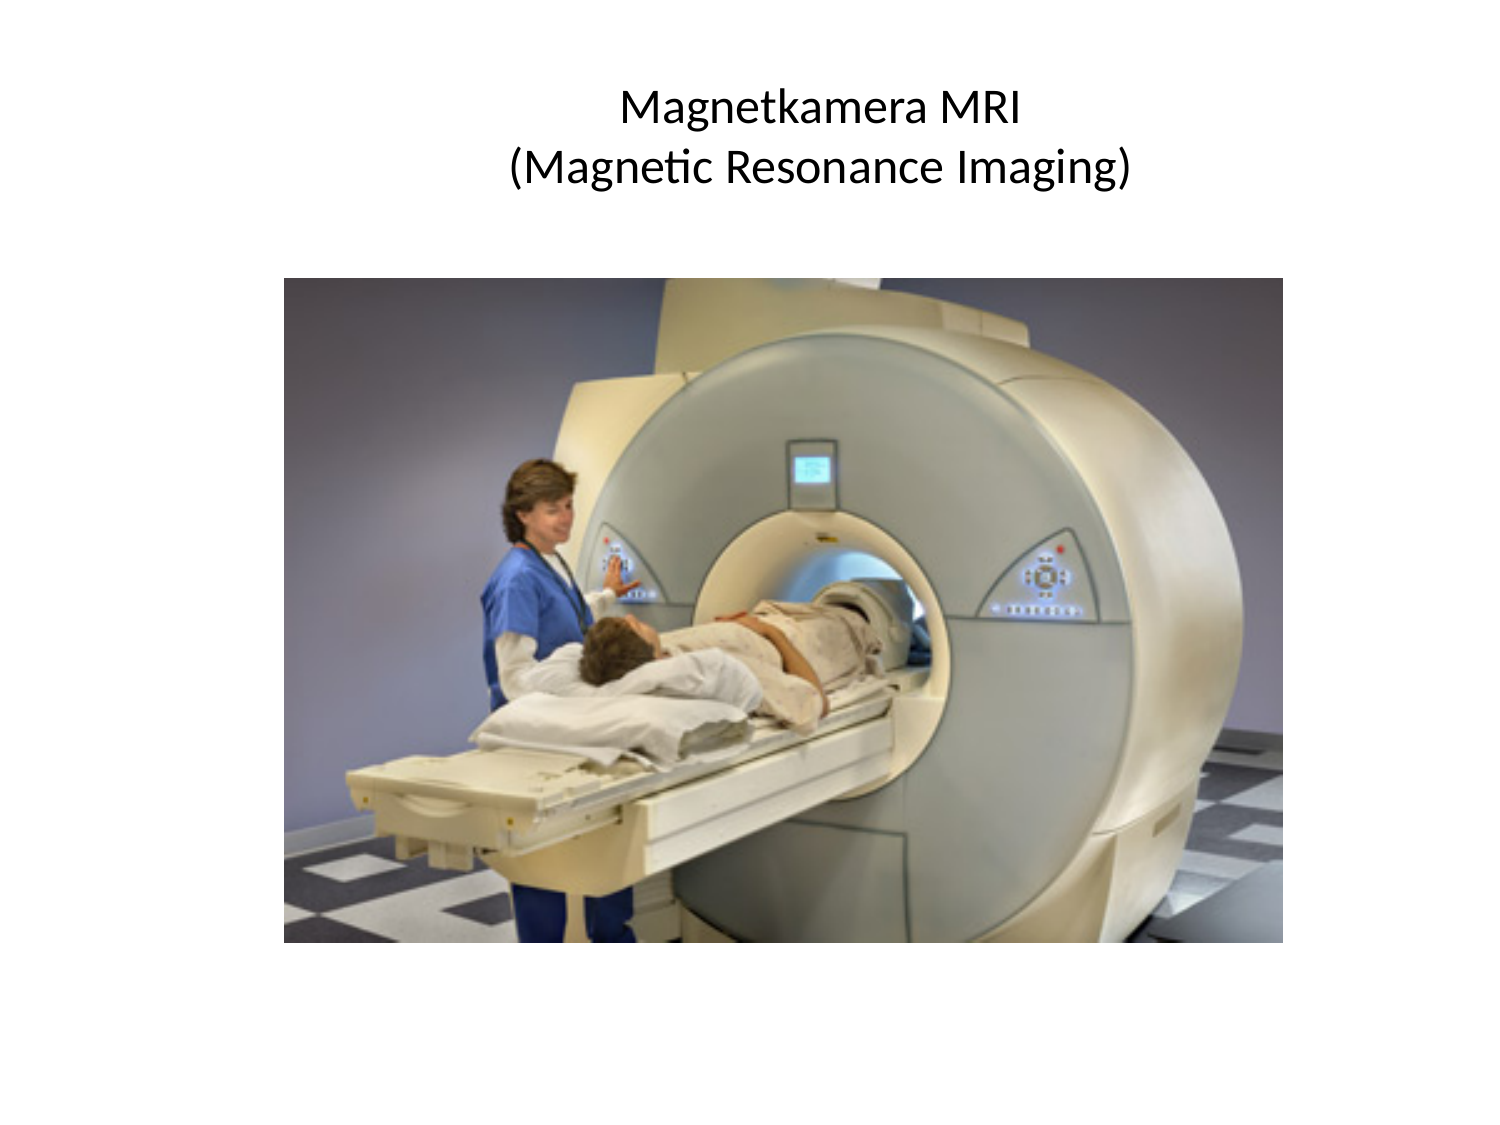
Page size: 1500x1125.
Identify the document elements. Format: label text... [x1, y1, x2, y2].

picture [284, 278, 1283, 943]
text_box Magnetkamera MRI (Magnetic Resonance Imaging) [324, 66, 1317, 202]
